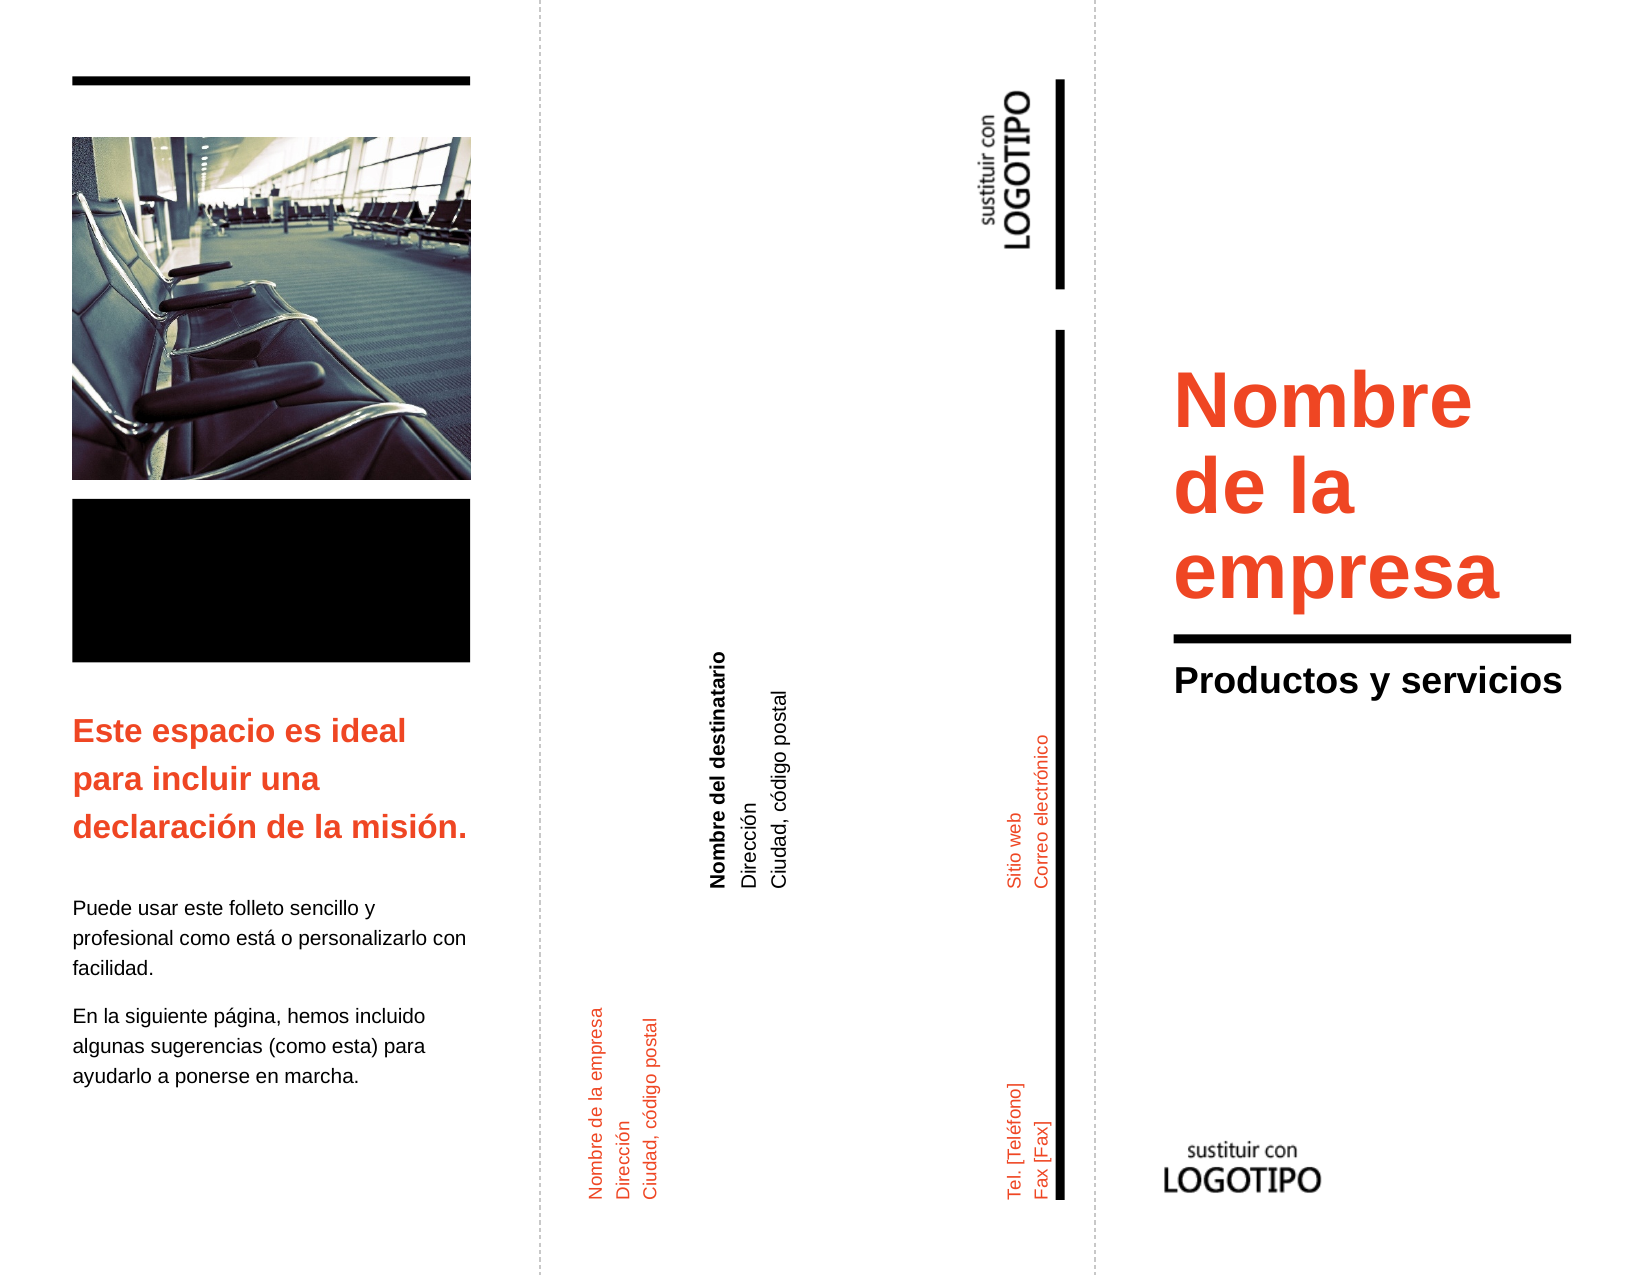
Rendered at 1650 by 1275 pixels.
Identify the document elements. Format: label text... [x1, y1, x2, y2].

list Nombre del destinatario [672, 498, 729, 890]
list Este espacio es ideal para incluir una declaración de la misión. [72, 680, 471, 846]
list Sitio web Correo electrónico [945, 596, 1052, 890]
list Tel. [Teléfono] Fax [Fax] [945, 907, 1052, 1201]
list Dirección Ciudad, código postal [730, 498, 832, 890]
list Puede usar este folleto sencillo y profesional como está o personalizarlo con facilidad. En la siguiente página, hemos incluido algunas sugerencias (como esta) para ayudarlo a ponerse en marcha. [72, 889, 471, 1200]
list Nombre de la empresa [1173, 237, 1572, 616]
list Dirección Ciudad, código postal [606, 794, 673, 1201]
picture [72, 137, 471, 480]
picture [1162, 1134, 1323, 1200]
list Nombre de la empresa [548, 794, 606, 1201]
list Productos y servicios [1173, 655, 1572, 757]
picture [923, 90, 1084, 249]
